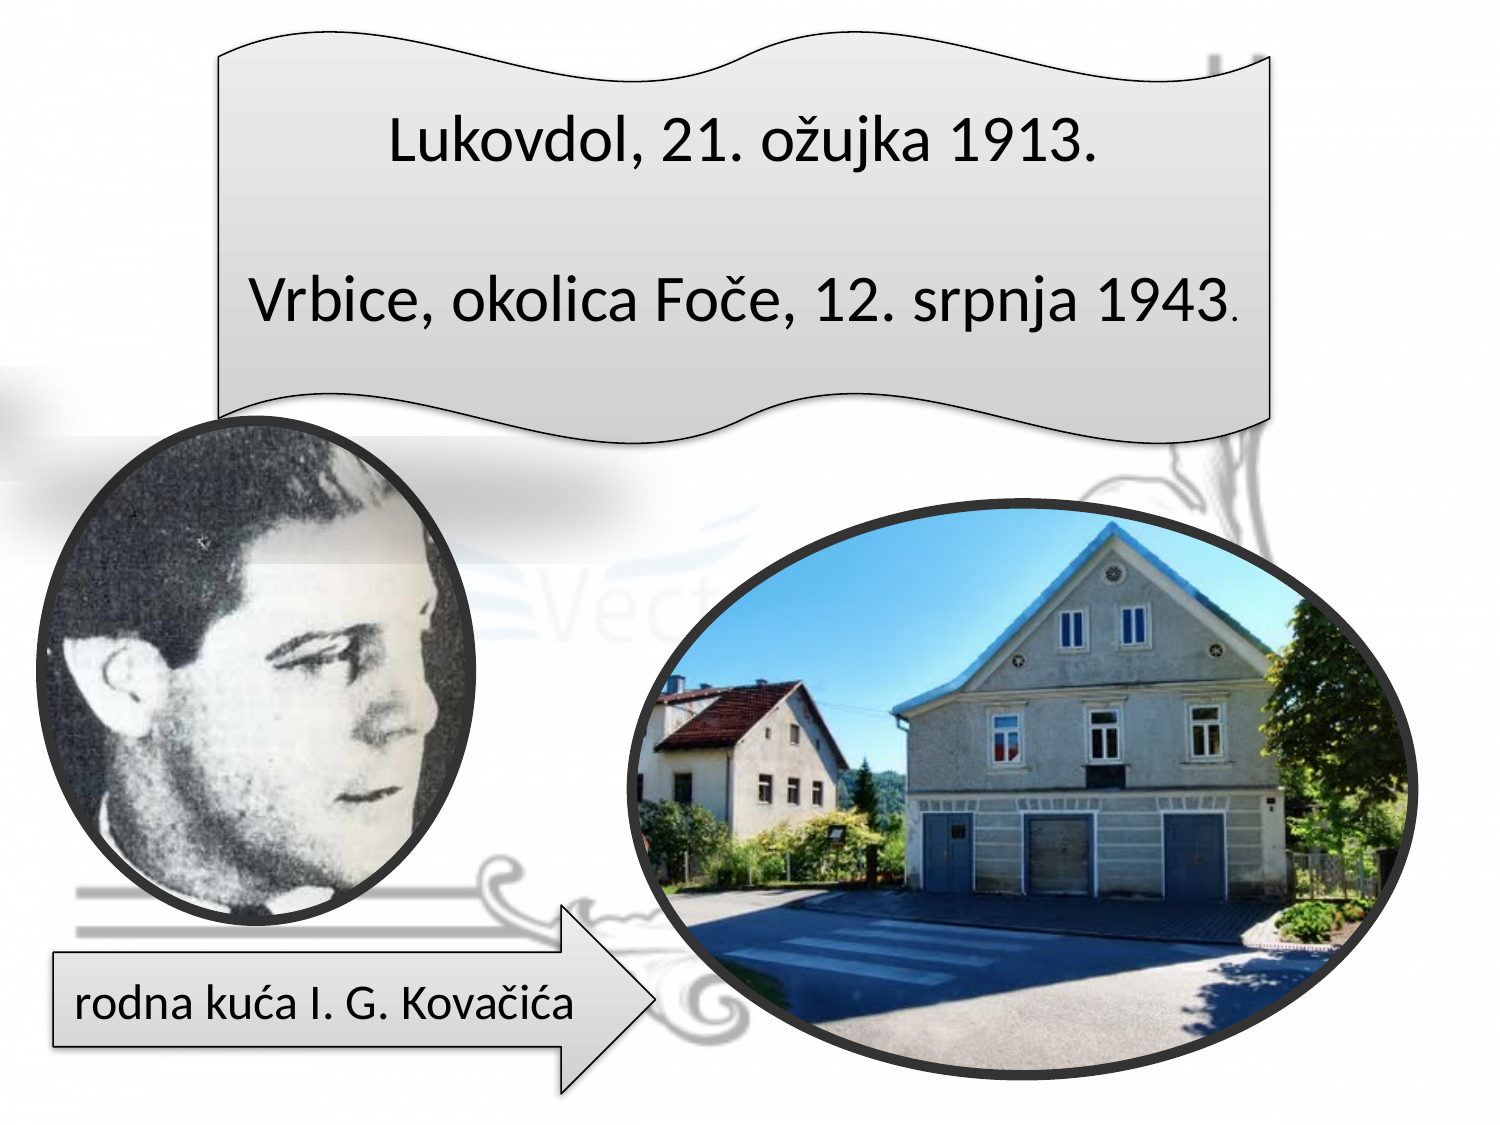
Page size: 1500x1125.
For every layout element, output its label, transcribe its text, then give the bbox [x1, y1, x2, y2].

picture [631, 503, 1414, 1076]
text_box rodna kuća I. G. Kovačića [52, 904, 626, 1095]
text_box Lukovdol, 21. ožujka 1913. Vrbice, okolica Foče, 12. srpnja 1943. [217, 31, 1271, 445]
picture [40, 420, 472, 921]
